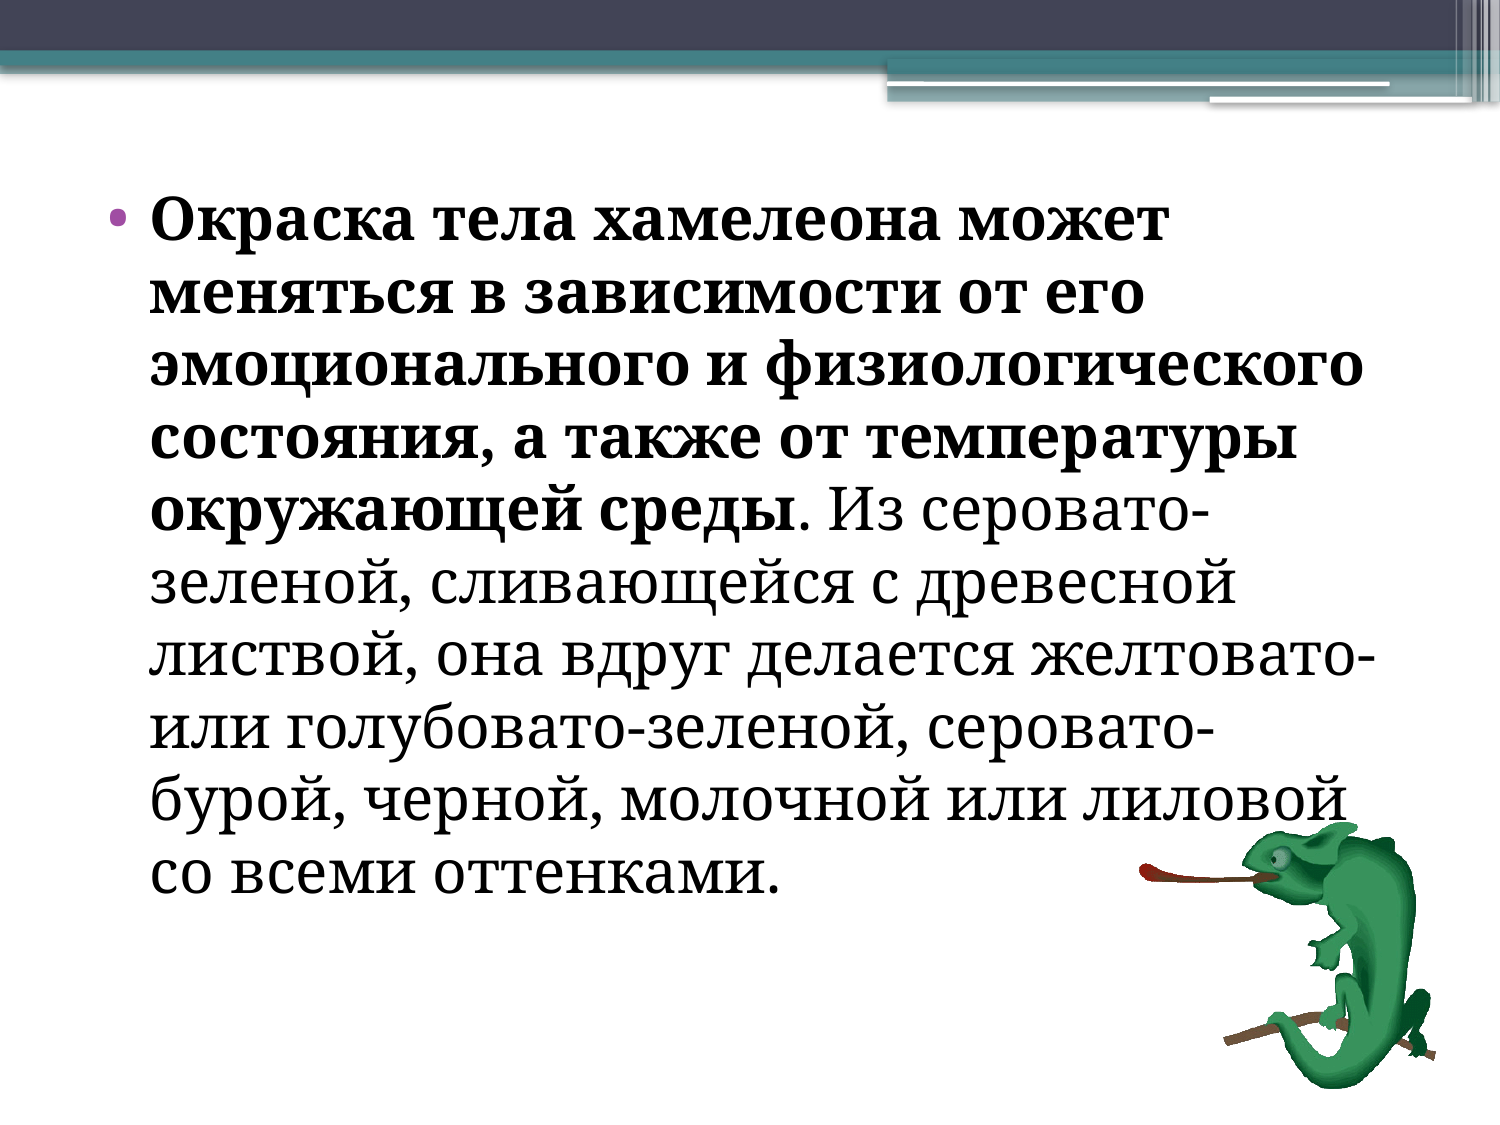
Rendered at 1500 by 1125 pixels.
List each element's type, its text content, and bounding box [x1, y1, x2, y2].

picture [1139, 822, 1436, 1089]
list Окраска тела хамелеона может меняться в зависимости от его эмоционального и физиологического состояния, а также от температуры окружающей среды. Из серовато-зеленой, сливающейся с древесной листвой, она вдруг делается желтовато- или голубовато-зеленой, серовато-бурой, черной, молочной или лиловой со всеми оттенками. [75, 172, 1425, 1079]
